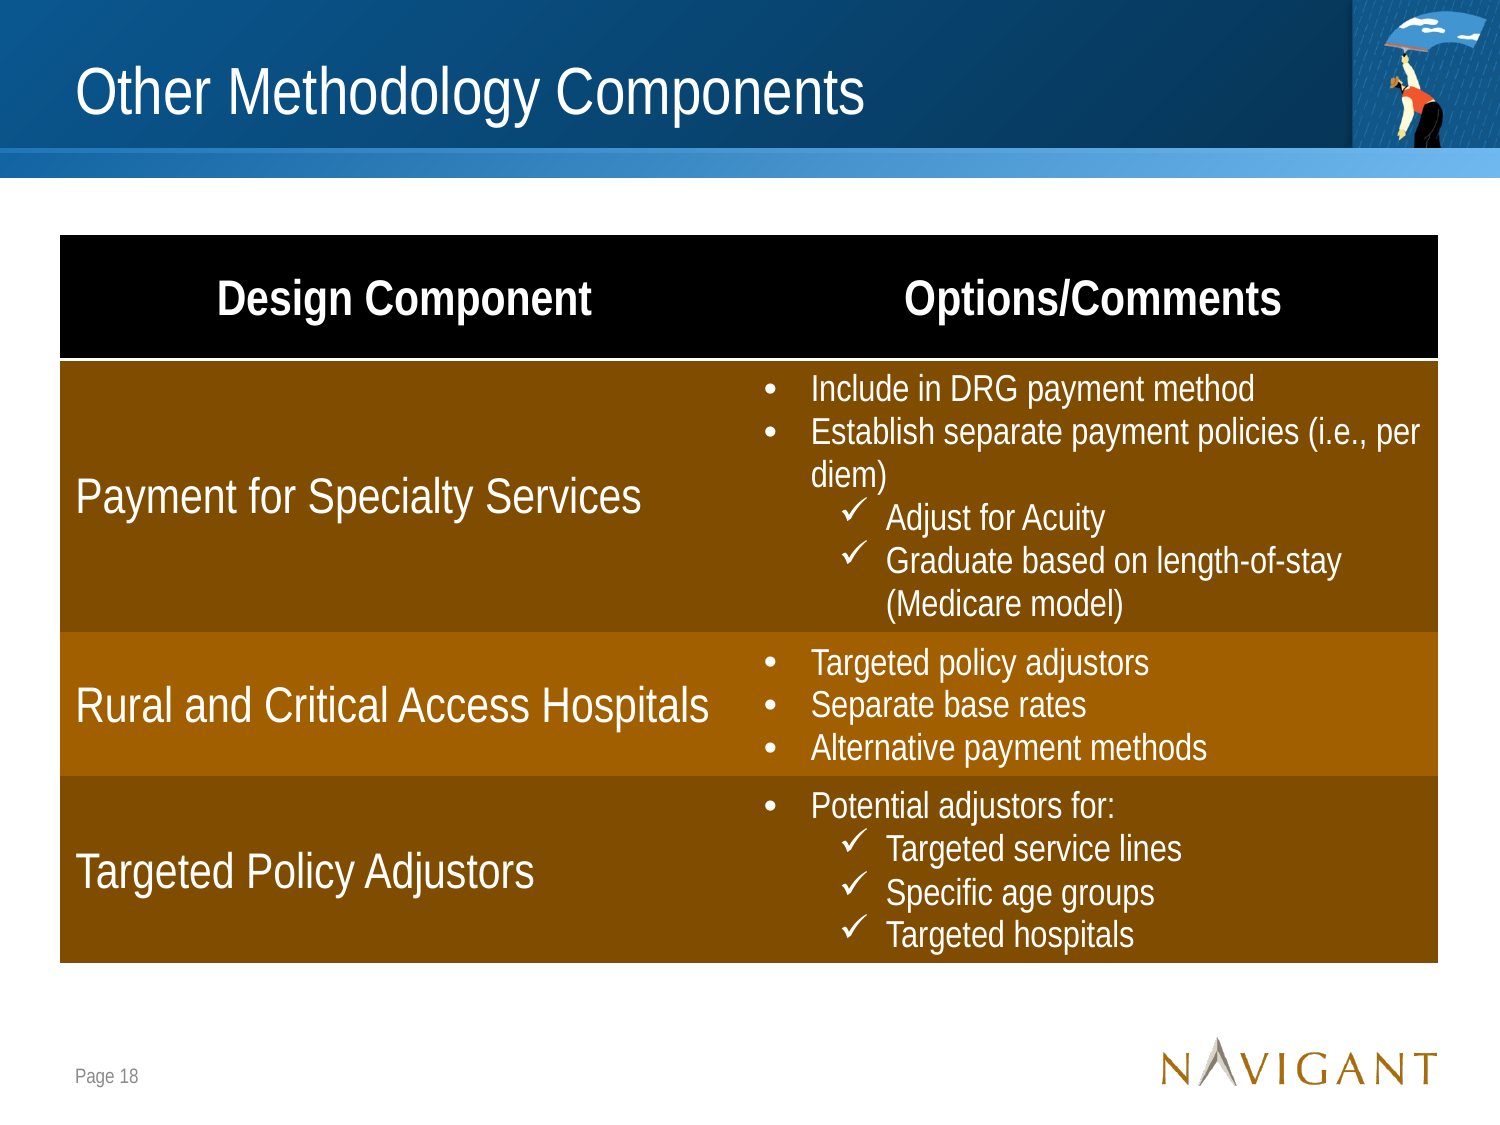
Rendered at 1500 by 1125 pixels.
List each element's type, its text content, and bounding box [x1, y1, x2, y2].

table_header Options/Comments [749, 235, 1438, 358]
table_cell Targeted policy adjustors Separate base rates Alternative payment methods [749, 632, 1438, 776]
table_cell Payment for Specialty Services [60, 361, 749, 632]
slide_number Page 18 [75, 1048, 150, 1088]
picture [1162, 1037, 1437, 1086]
table_cell Targeted Policy Adjustors [60, 776, 749, 963]
table_cell Rural and Critical Access Hospitals [60, 632, 749, 776]
table_cell Include in DRG payment method Establish separate payment policies (i.e., per diem) Adjust for Acuity Graduate based on length-of-stay (Medicare model) [749, 361, 1438, 632]
table_cell Potential adjustors for: Targeted service lines Specific age groups Targeted hospitals [749, 776, 1438, 963]
title Other Methodology Components [74, 0, 1500, 176]
table_header Design Component [60, 235, 749, 358]
